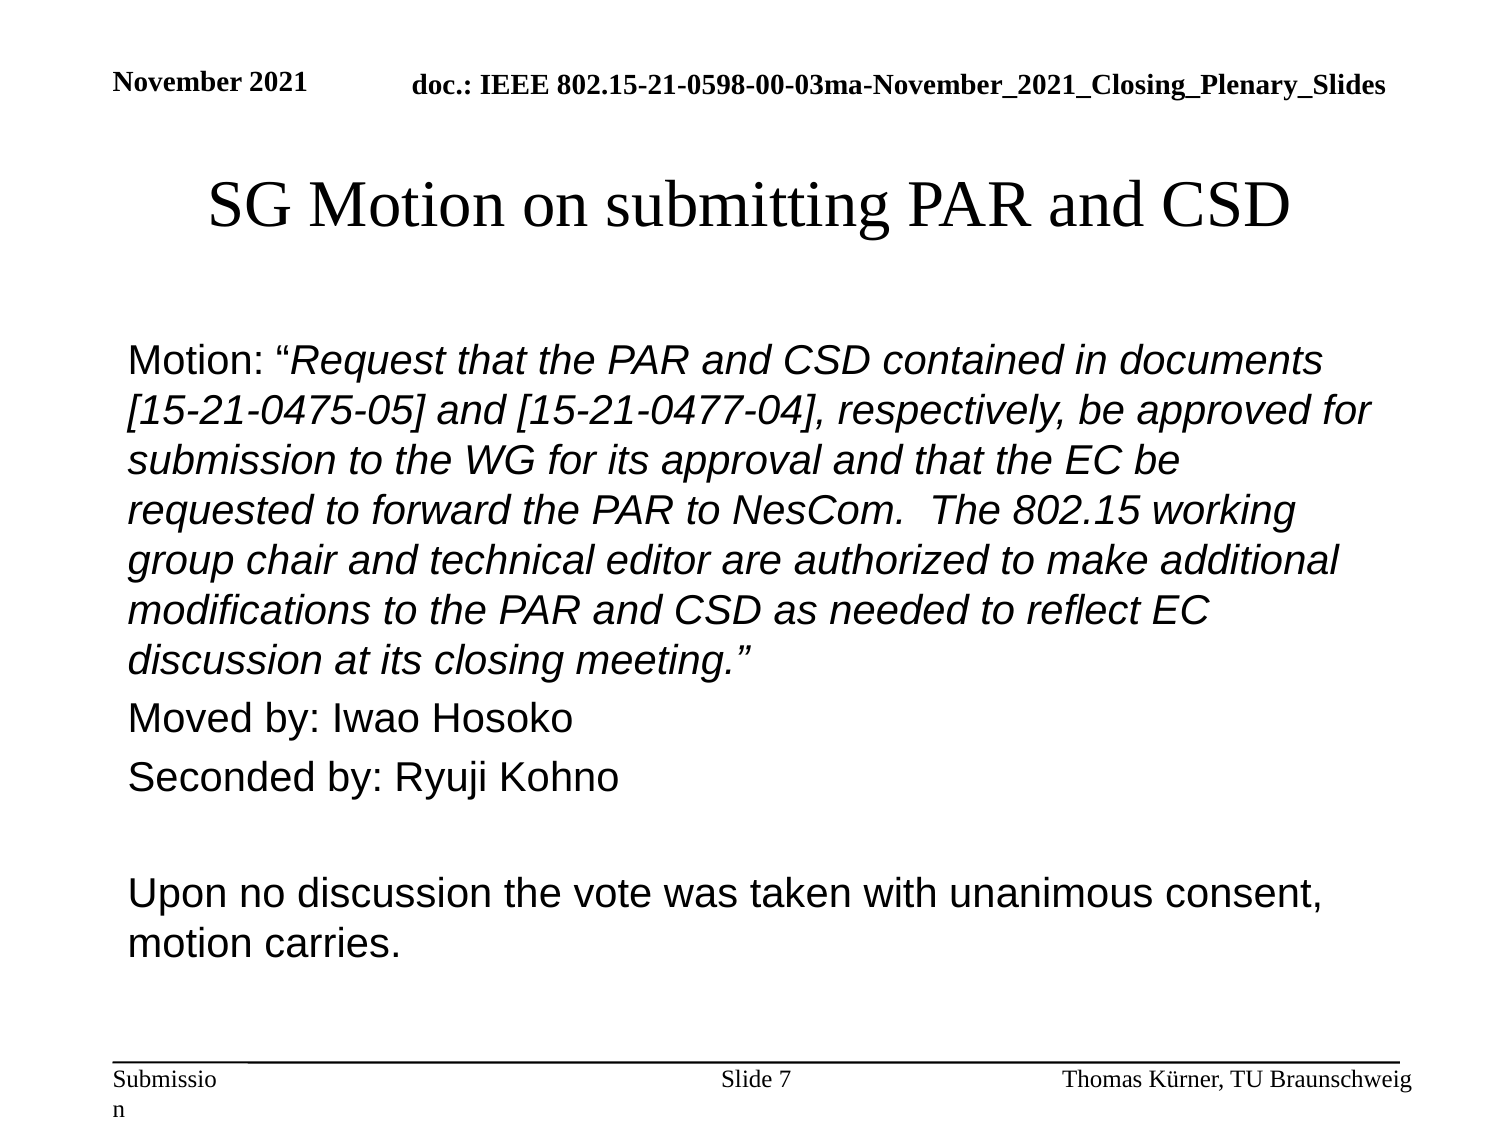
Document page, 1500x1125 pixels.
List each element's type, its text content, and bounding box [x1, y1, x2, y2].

slide_number Slide 7 [712, 1061, 800, 1093]
list Motion: “Request that the PAR and CSD contained in documents [15-21-0475-05] and [15-21-0477-04], respectively, be approved for submission to the WG for its approval and that the EC be requested to forward the PAR to NesCom. The 802.15 working group chair and technical editor are authorized to make additional modifications to the PAR and CSD as needed to reflect EC discussion at its closing meeting.” Moved by: Iwao Hosoko Seconded by: Ryuji Kohno Upon no discussion the vote was taken with unanimous consent, motion carries. [112, 324, 1388, 1001]
title SG Motion on submitting PAR and CSD [112, 112, 1388, 288]
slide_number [112, 61, 376, 98]
footer Thomas Kürner, TU Braunschweig [899, 1061, 1413, 1093]
